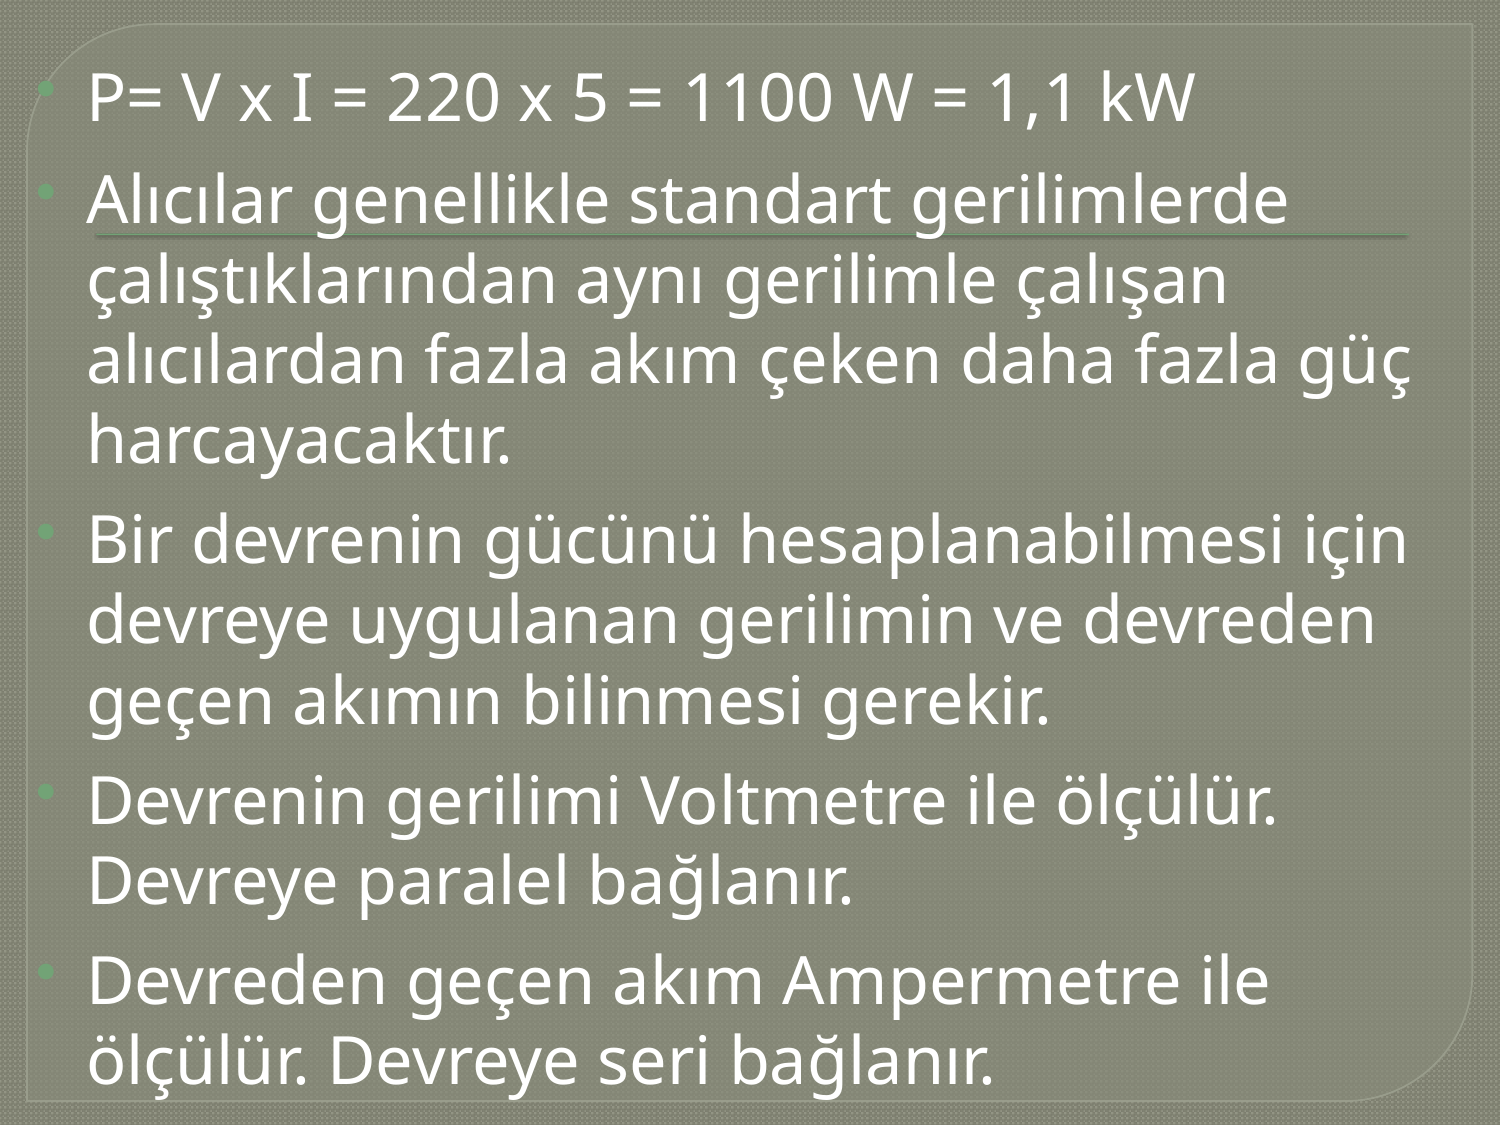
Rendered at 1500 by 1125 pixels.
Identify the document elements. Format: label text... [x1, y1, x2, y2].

list P= V x I = 220 x 5 = 1100 W = 1,1 kW Alıcılar genellikle standart gerilimlerde çalıştıklarından aynı gerilimle çalışan alıcılardan fazla akım çeken daha fazla güç harcayacaktır. Bir devrenin gücünü hesaplanabilmesi için devreye uygulanan gerilimin ve devreden geçen akımın bilinmesi gerekir. Devrenin gerilimi Voltmetre ile ölçülür. Devreye paralel bağlanır. Devreden geçen akım Ampermetre ile ölçülür. Devreye seri bağlanır. [23, 46, 1477, 1125]
